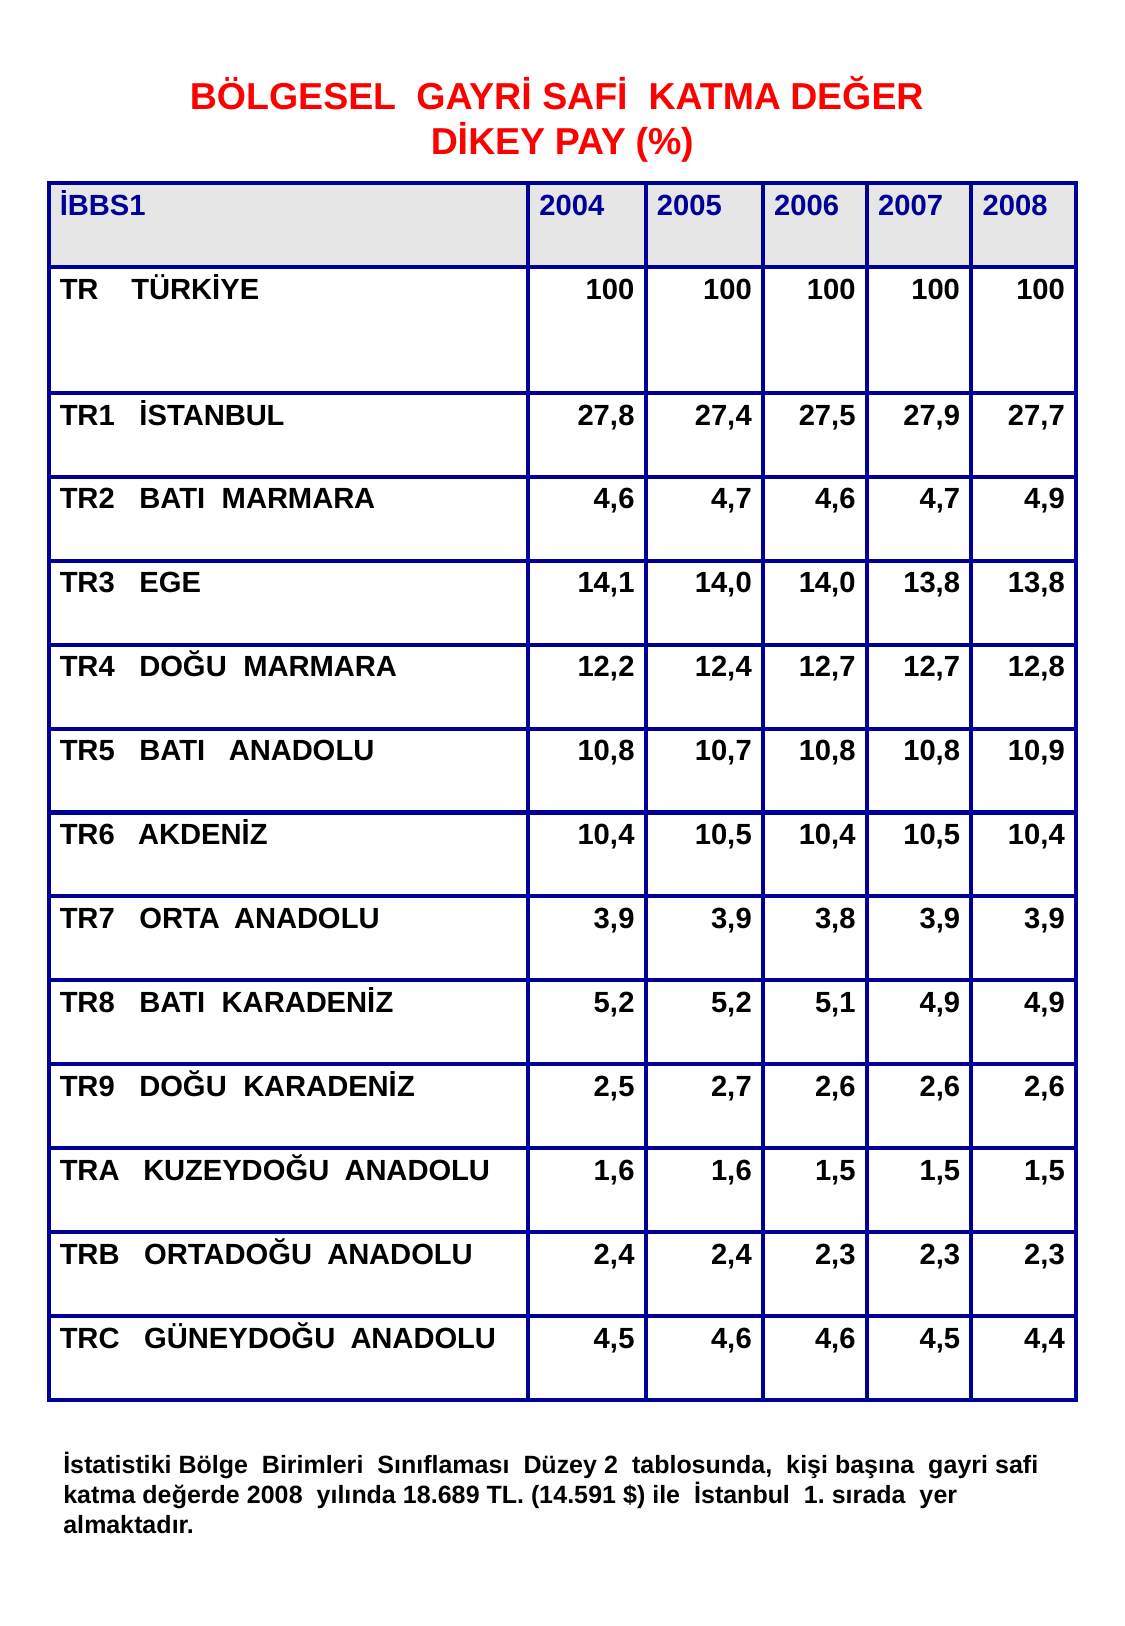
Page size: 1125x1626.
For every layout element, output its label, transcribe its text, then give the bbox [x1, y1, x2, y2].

table_cell 100 [648, 269, 761, 391]
table_cell 4,7 [648, 479, 761, 559]
table_cell 10,5 [869, 815, 969, 894]
table_cell 12,8 [973, 647, 1074, 727]
table_cell 27,4 [648, 395, 761, 475]
table_cell 13,8 [973, 563, 1074, 643]
table_cell 1,6 [530, 1150, 644, 1230]
table_cell 14,1 [530, 563, 644, 643]
table_cell TR7 ORTA ANADOLU [51, 898, 526, 978]
table_cell 100 [869, 269, 969, 391]
table_cell 14,0 [648, 563, 761, 643]
table_cell 1,5 [869, 1150, 969, 1230]
table_cell 2,6 [765, 1066, 865, 1146]
table_cell 4,6 [765, 1318, 865, 1398]
table_cell 4,9 [973, 479, 1074, 559]
table_cell TR5 BATI ANADOLU [51, 731, 526, 810]
table_header 2004 [530, 185, 644, 265]
table_cell 2,4 [648, 1234, 761, 1314]
table_cell 4,6 [530, 479, 644, 559]
table_cell 1,5 [765, 1150, 865, 1230]
table_cell 3,9 [869, 898, 969, 978]
text_box BÖLGESEL GAYRİ SAFİ KATMA DEĞER DİKEY PAY (%) [141, 64, 984, 170]
table_cell 12,7 [869, 647, 969, 727]
table_cell 2,3 [973, 1234, 1074, 1314]
table_cell 3,9 [530, 898, 644, 978]
table_cell 27,9 [869, 395, 969, 475]
table_cell 2,6 [973, 1066, 1074, 1146]
text_box İstatistiki Bölge Birimleri Sınıflaması Düzey 2 tablosunda, kişi başına gayri safi katma değerde 2008 yılında 18.689 TL. (14.591 $) ile İstanbul 1. sırada yer almaktadır. [48, 1441, 1086, 1547]
table_header 2008 [973, 185, 1074, 265]
table_cell 10,8 [869, 731, 969, 810]
table_cell 27,7 [973, 395, 1074, 475]
table_cell 12,2 [530, 647, 644, 727]
table_cell TR4 DOĞU MARMARA [51, 647, 526, 727]
table_cell 4,7 [869, 479, 969, 559]
table_cell 4,5 [869, 1318, 969, 1398]
table_cell 4,6 [765, 479, 865, 559]
table_cell 100 [765, 269, 865, 391]
table_cell TR2 BATI MARMARA [51, 479, 526, 559]
table_cell 13,8 [869, 563, 969, 643]
table_cell 100 [530, 269, 644, 391]
table_cell 10,7 [648, 731, 761, 810]
table_cell TR TÜRKİYE [51, 269, 526, 391]
table_cell TR3 EGE [51, 563, 526, 643]
table_header 2005 [648, 185, 761, 265]
table_cell 4,5 [530, 1318, 644, 1398]
table_cell 5,1 [765, 982, 865, 1062]
table_cell 1,6 [648, 1150, 761, 1230]
table_cell 2,5 [530, 1066, 644, 1146]
table_cell 14,0 [765, 563, 865, 643]
table_cell 2,3 [765, 1234, 865, 1314]
table_cell TRC GÜNEYDOĞU ANADOLU [51, 1318, 526, 1398]
table_cell 4,9 [869, 982, 969, 1062]
table_cell 4,4 [973, 1318, 1074, 1398]
table_cell 4,9 [973, 982, 1074, 1062]
table_cell 10,8 [530, 731, 644, 810]
table_header 2007 [869, 185, 969, 265]
table_cell TRA KUZEYDOĞU ANADOLU [51, 1150, 526, 1230]
table_cell 2,7 [648, 1066, 761, 1146]
table_cell 10,5 [648, 815, 761, 894]
table_cell TR8 BATI KARADENİZ [51, 982, 526, 1062]
table_cell TR6 AKDENİZ [51, 815, 526, 894]
table_cell 10,4 [530, 815, 644, 894]
table_cell 10,8 [765, 731, 865, 810]
table_cell 27,5 [765, 395, 865, 475]
table_cell 2,4 [530, 1234, 644, 1314]
table_cell 3,8 [765, 898, 865, 978]
table_cell 2,6 [869, 1066, 969, 1146]
table_cell 10,4 [973, 815, 1074, 894]
table_cell 4,6 [648, 1318, 761, 1398]
table_cell 5,2 [530, 982, 644, 1062]
table_cell 3,9 [648, 898, 761, 978]
table_cell TRB ORTADOĞU ANADOLU [51, 1234, 526, 1314]
table_cell TR9 DOĞU KARADENİZ [51, 1066, 526, 1146]
table_cell 12,4 [648, 647, 761, 727]
table_cell 5,2 [648, 982, 761, 1062]
table_header 2006 [765, 185, 865, 265]
table_cell 2,3 [869, 1234, 969, 1314]
table_header İBBS1 [51, 185, 526, 265]
table_cell 3,9 [973, 898, 1074, 978]
table_cell 100 [973, 269, 1074, 391]
table_cell 1,5 [973, 1150, 1074, 1230]
table_cell 10,9 [973, 731, 1074, 810]
table_cell TR1 İSTANBUL [51, 395, 526, 475]
table_cell 10,4 [765, 815, 865, 894]
table_cell 12,7 [765, 647, 865, 727]
table_cell 27,8 [530, 395, 644, 475]
